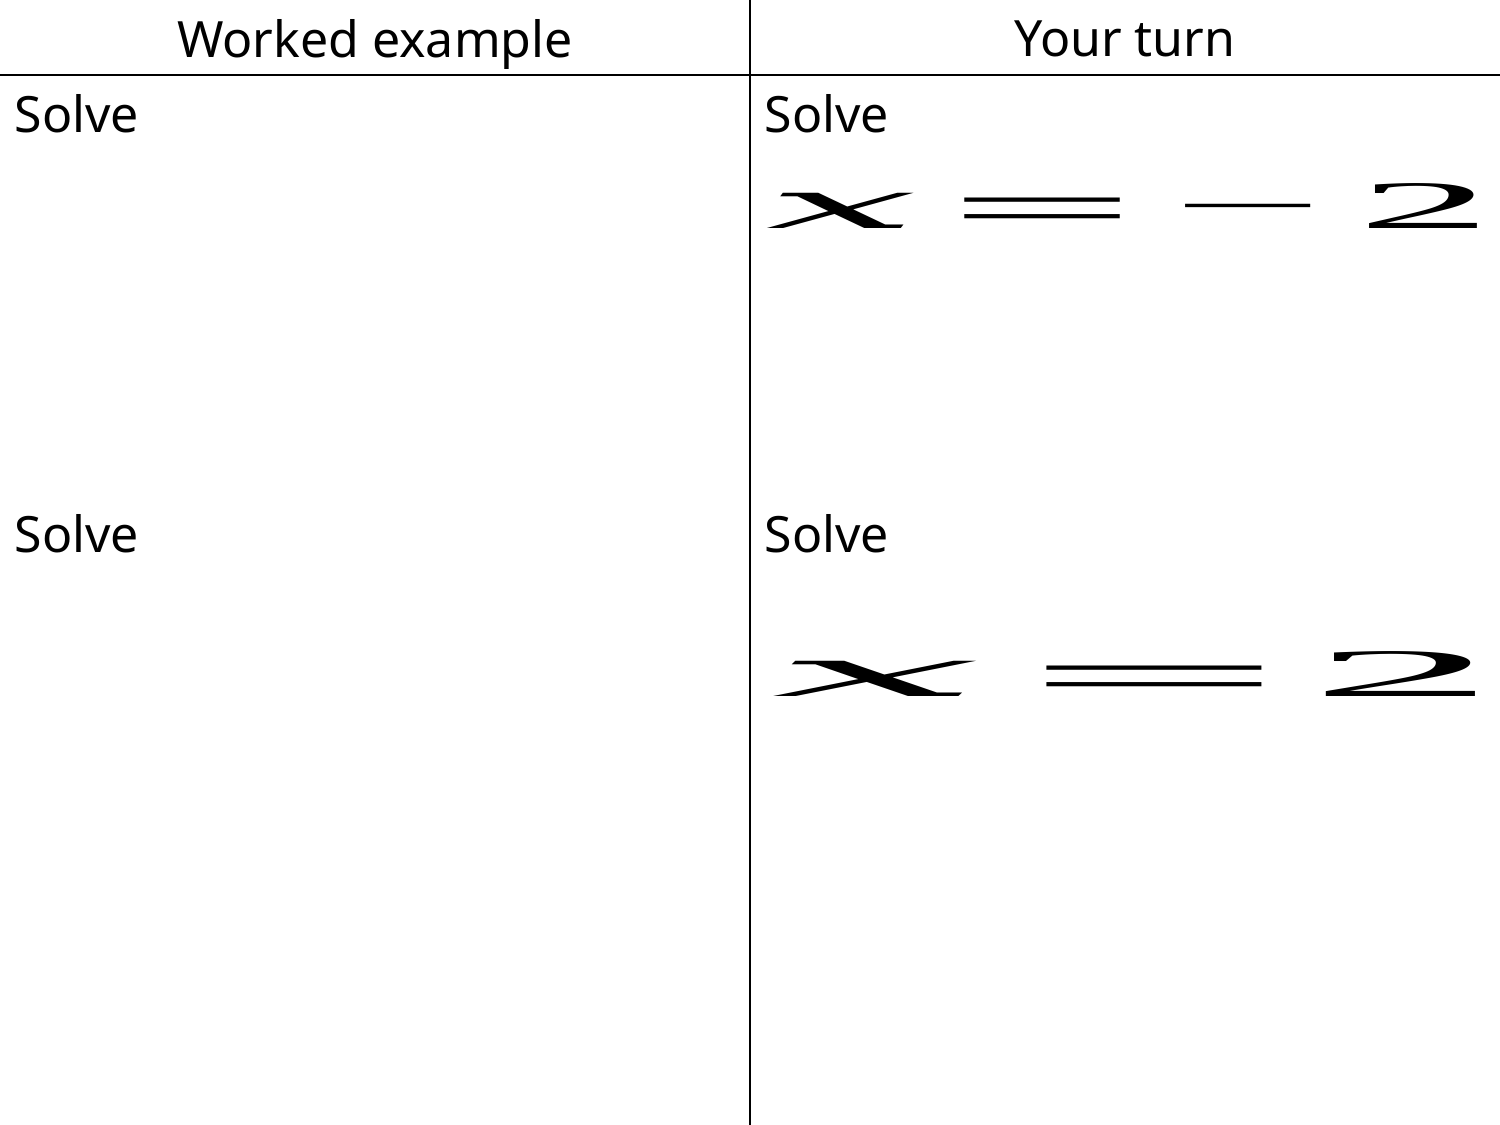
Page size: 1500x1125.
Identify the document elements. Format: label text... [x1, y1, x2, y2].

text_box Worked example [0, 0, 749, 74]
text_box Your turn [751, 0, 1500, 74]
